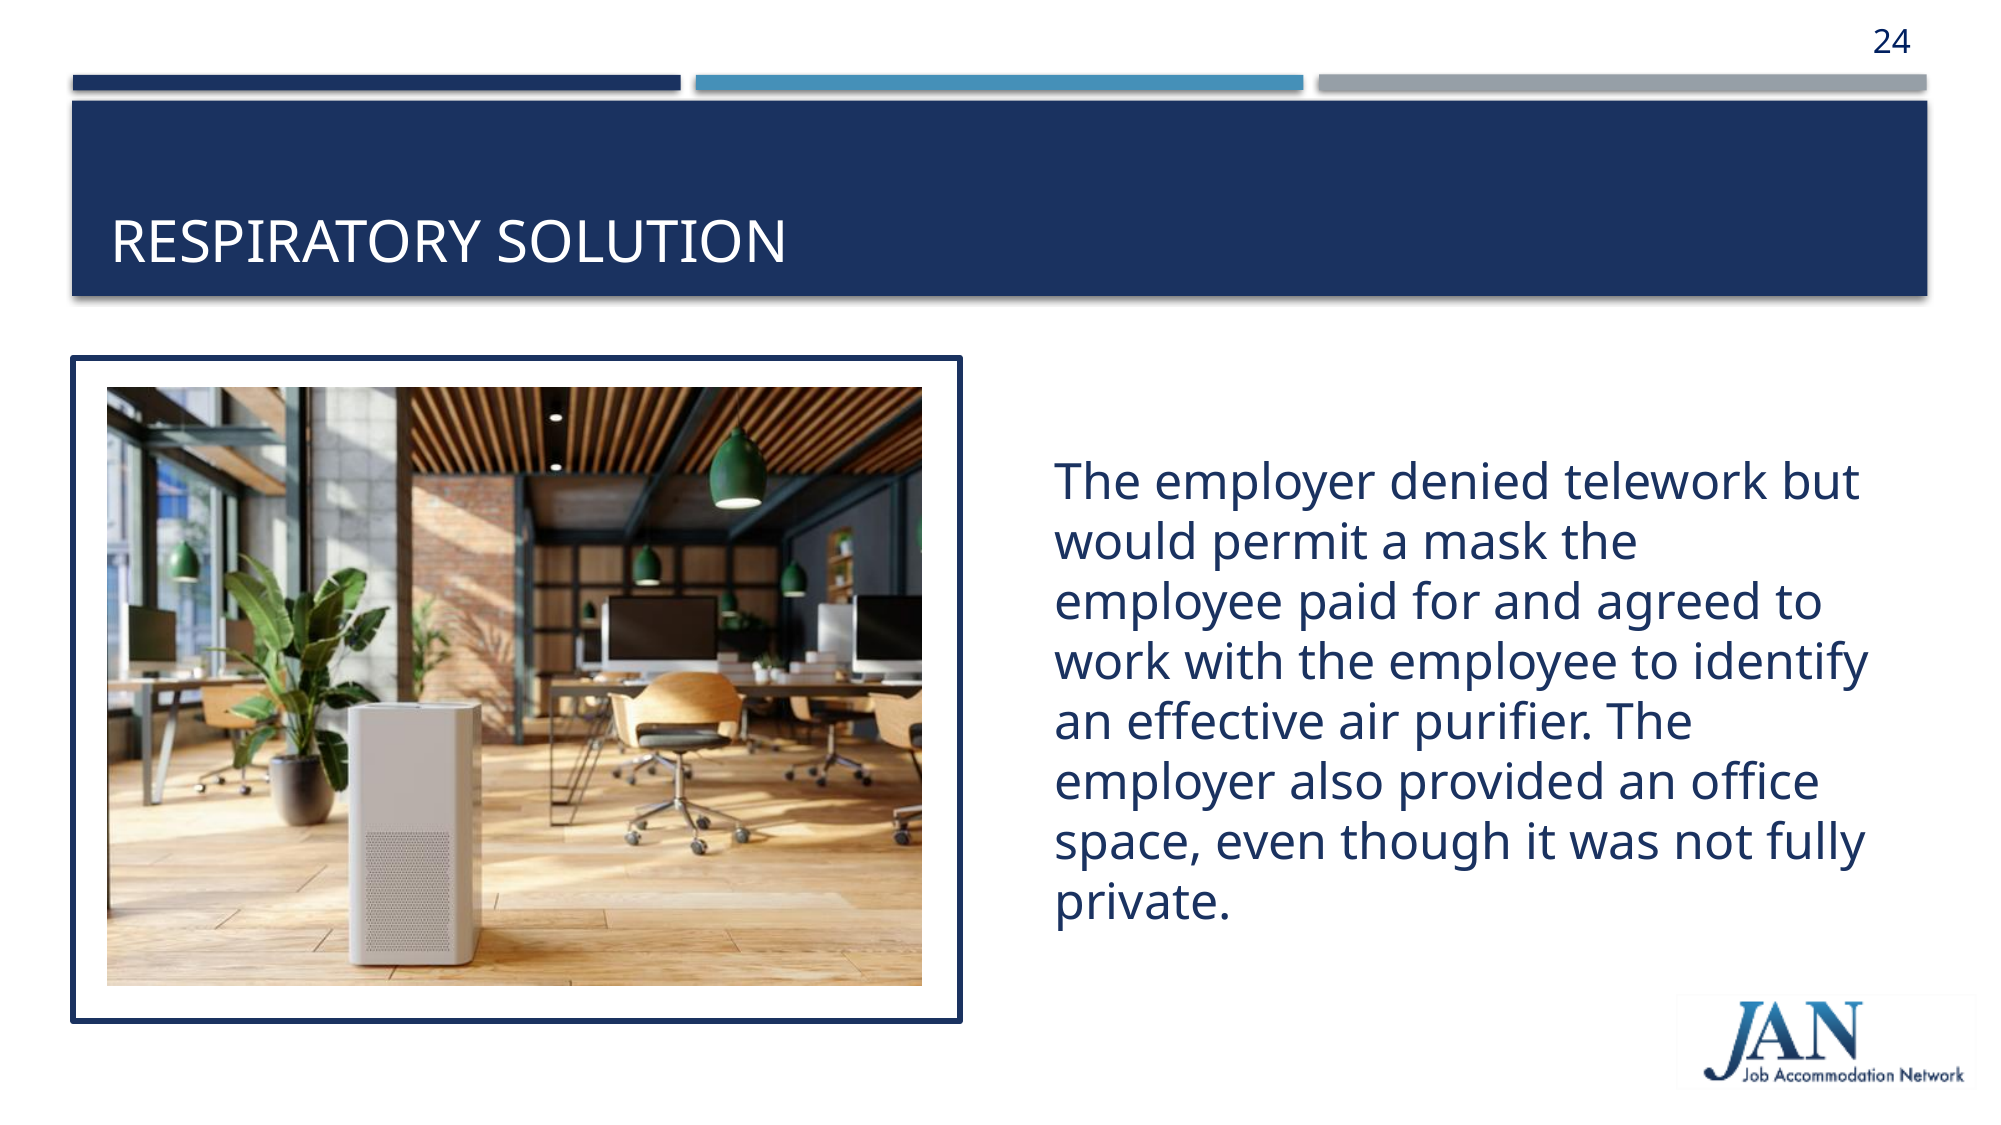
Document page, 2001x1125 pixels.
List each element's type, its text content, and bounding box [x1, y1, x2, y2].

title Respiratory solution [95, 115, 1905, 282]
picture [107, 386, 923, 987]
picture [1676, 994, 1977, 1090]
list The employer denied telework but would permit a mask the employee paid for and agreed to work with the employee to identify an effective air purifier. The employer also provided an office space, even though it was not fully private. [1039, 357, 1893, 1022]
slide_number 24 [1753, 10, 1926, 71]
text_box [71, 356, 962, 1023]
